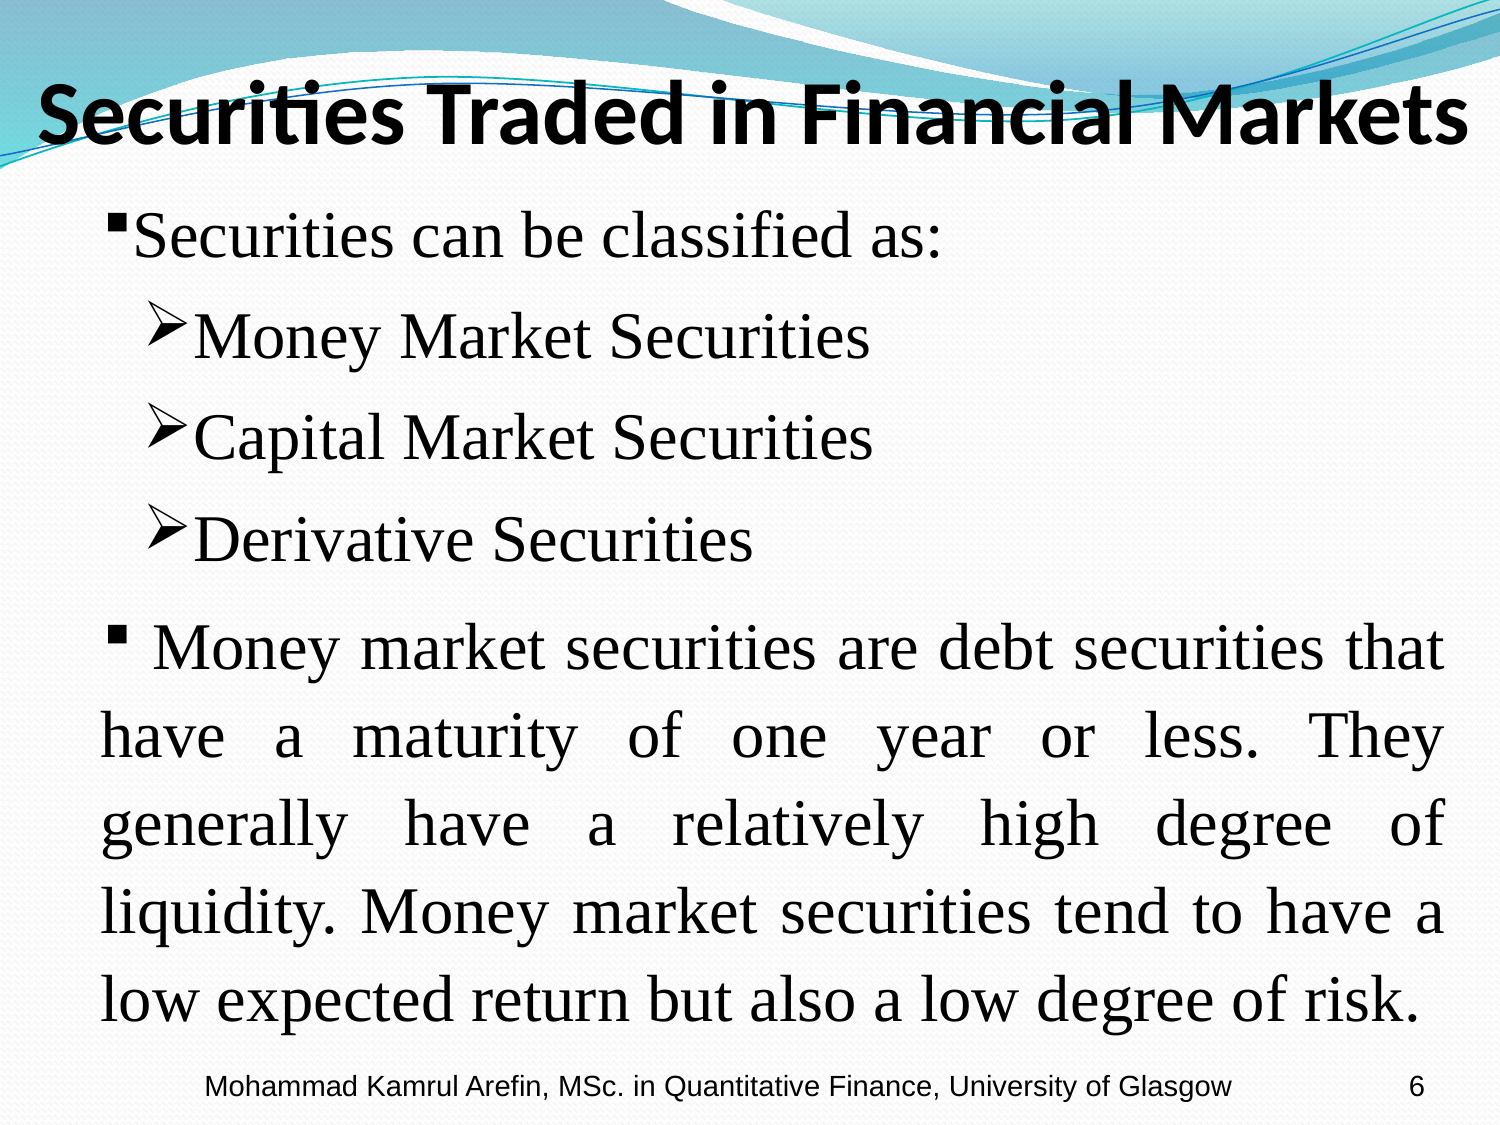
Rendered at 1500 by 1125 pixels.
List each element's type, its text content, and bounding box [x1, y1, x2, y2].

text_box Money market securities are debt securities that have a maturity of one year or less. They generally have a relatively high degree of liquidity. Money market securities tend to have a low expected return but also a low degree of risk. [49, 587, 1463, 1075]
title Securities Traded in Financial Markets [37, 37, 1500, 163]
slide_number 6 [1350, 1075, 1425, 1103]
footer Mohammad Kamrul Arefin, MSc. in Quantitative Finance, University of Glasgow [87, 1075, 1350, 1103]
text_box Securities can be classified as: Money Market Securities Capital Market Securities Derivative Securities [49, 174, 1463, 587]
